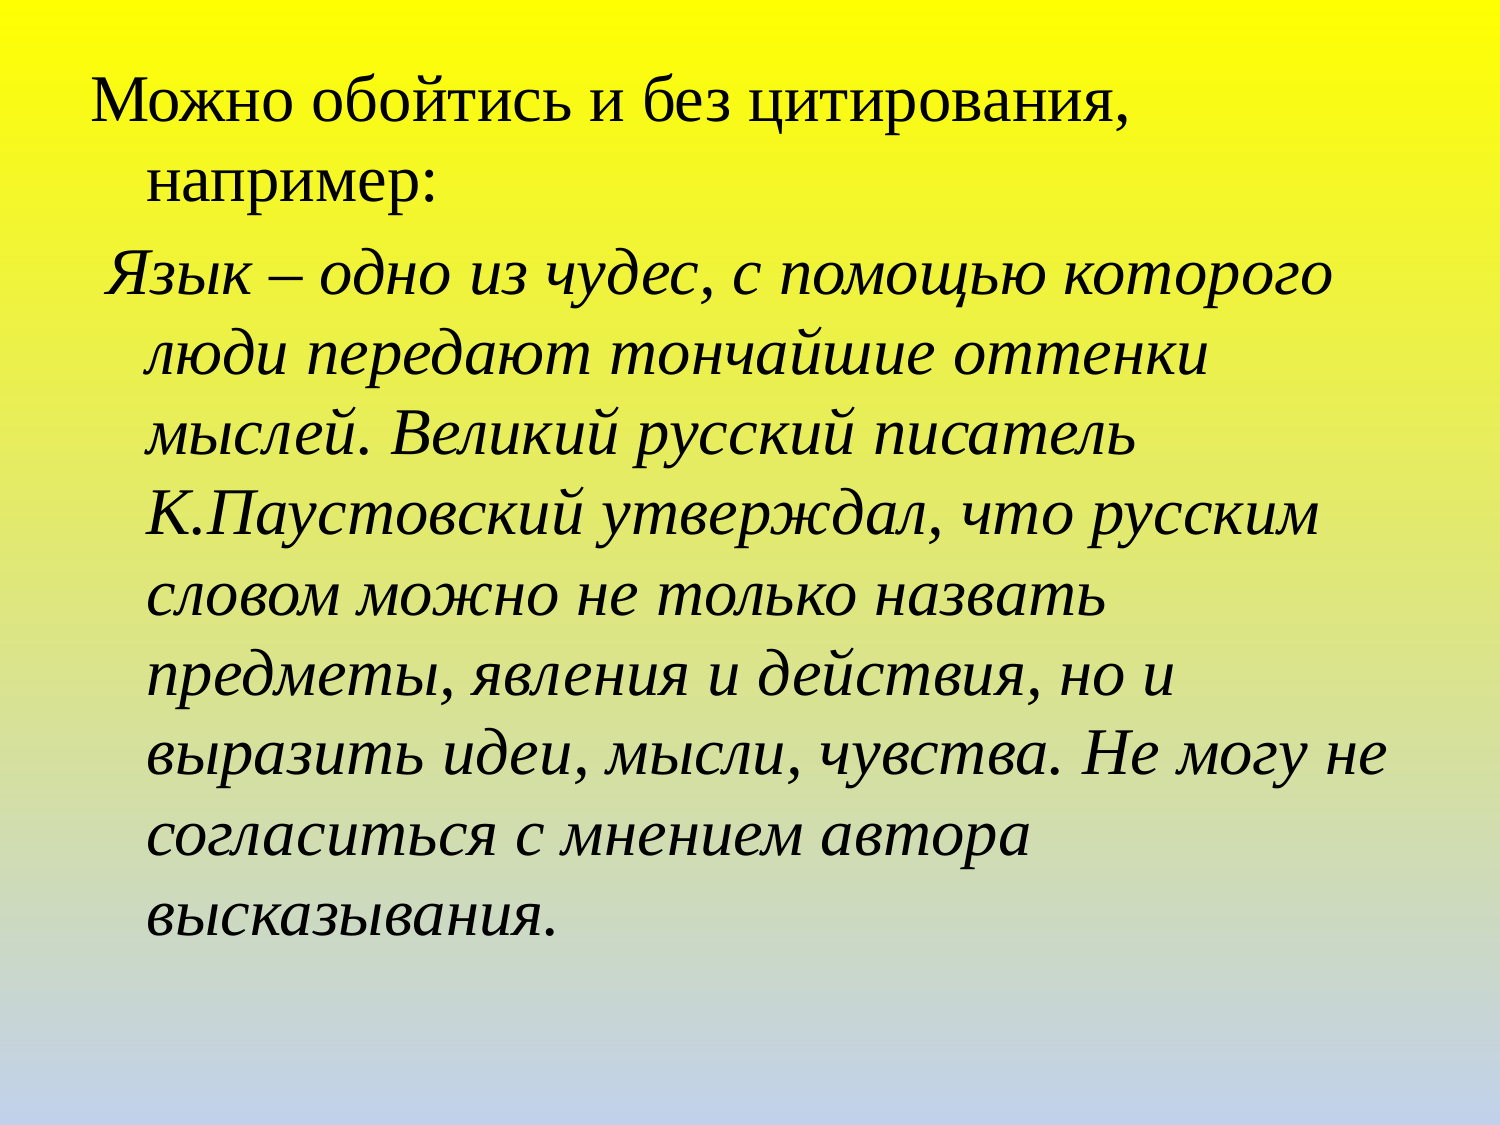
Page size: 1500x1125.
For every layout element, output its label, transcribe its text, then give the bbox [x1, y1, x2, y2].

list Можно обойтись и без цитирования, например: Язык – одно из чудес, с помощью которого люди передают тончайшие оттенки мыслей. Великий русский писатель К.Паустовский утверждал, что русским словом можно не только назвать предметы, явления и действия, но и выразить идеи, мысли, чувства. Не могу не согласиться с мнением автора высказывания. [75, 46, 1425, 1005]
